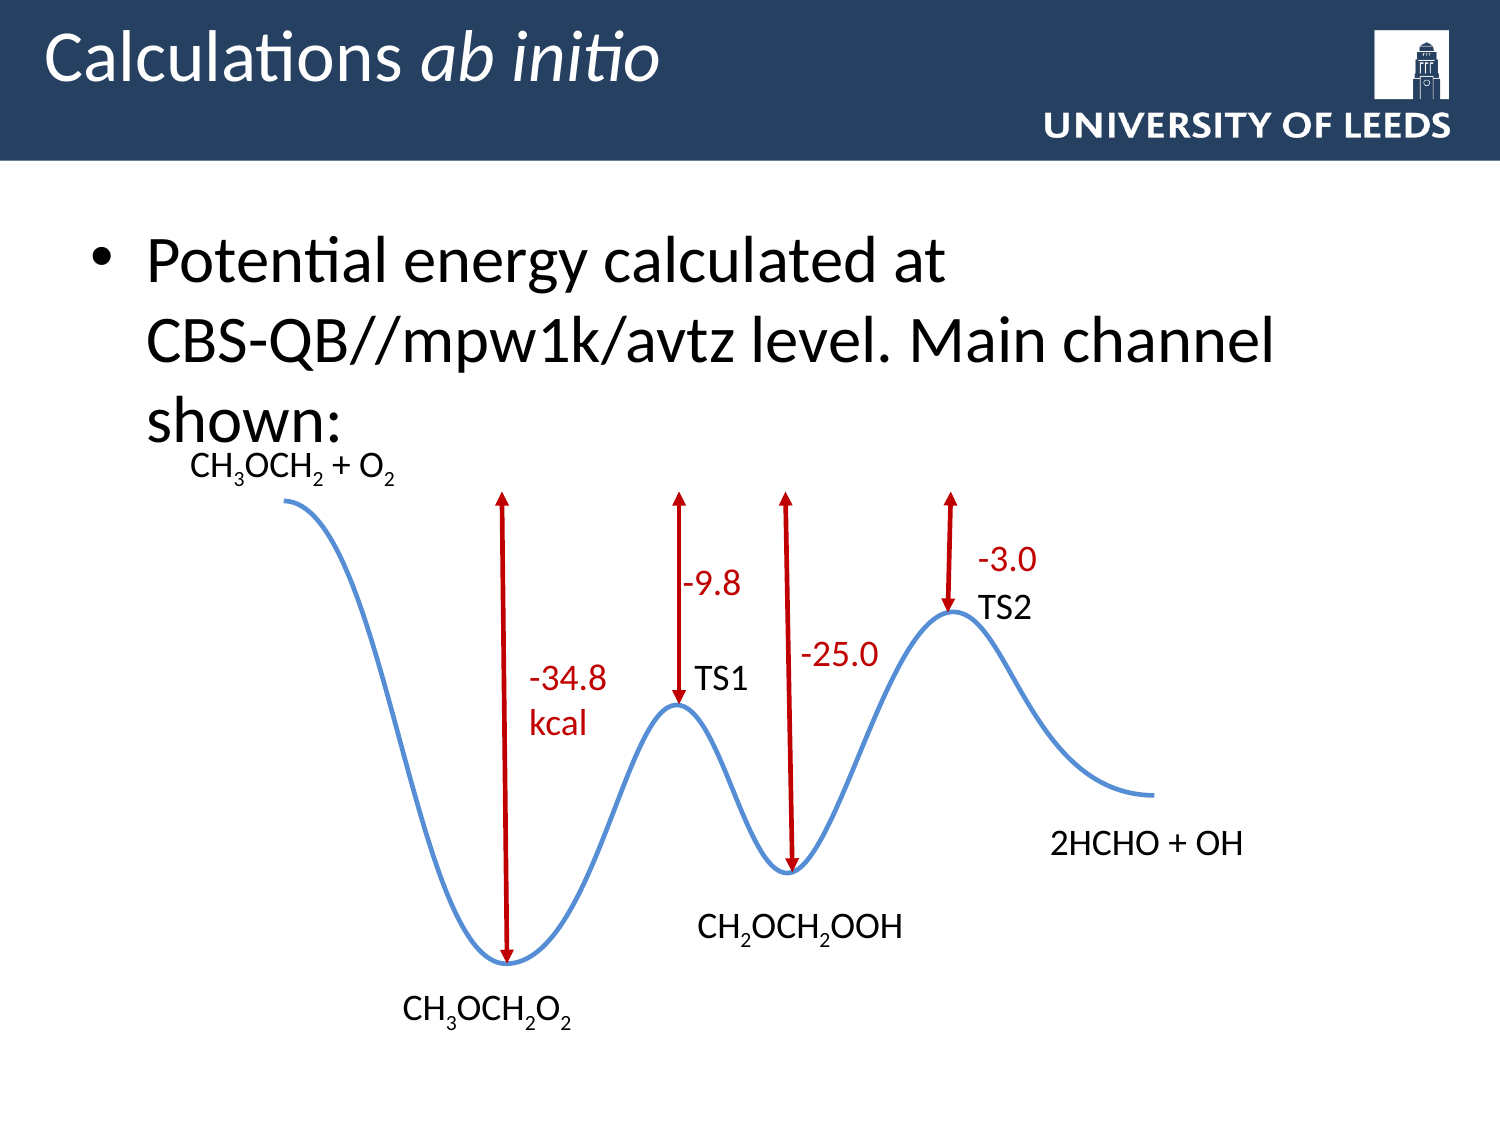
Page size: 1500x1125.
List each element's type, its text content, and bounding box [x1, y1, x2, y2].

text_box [170, 432, 1261, 1037]
list Potential energy calculated at CBS-QB//mpw1k/avtz level. Main channel shown: [75, 208, 1425, 1071]
title Calculations ab initio [29, 0, 1380, 104]
picture [1045, 30, 1450, 138]
